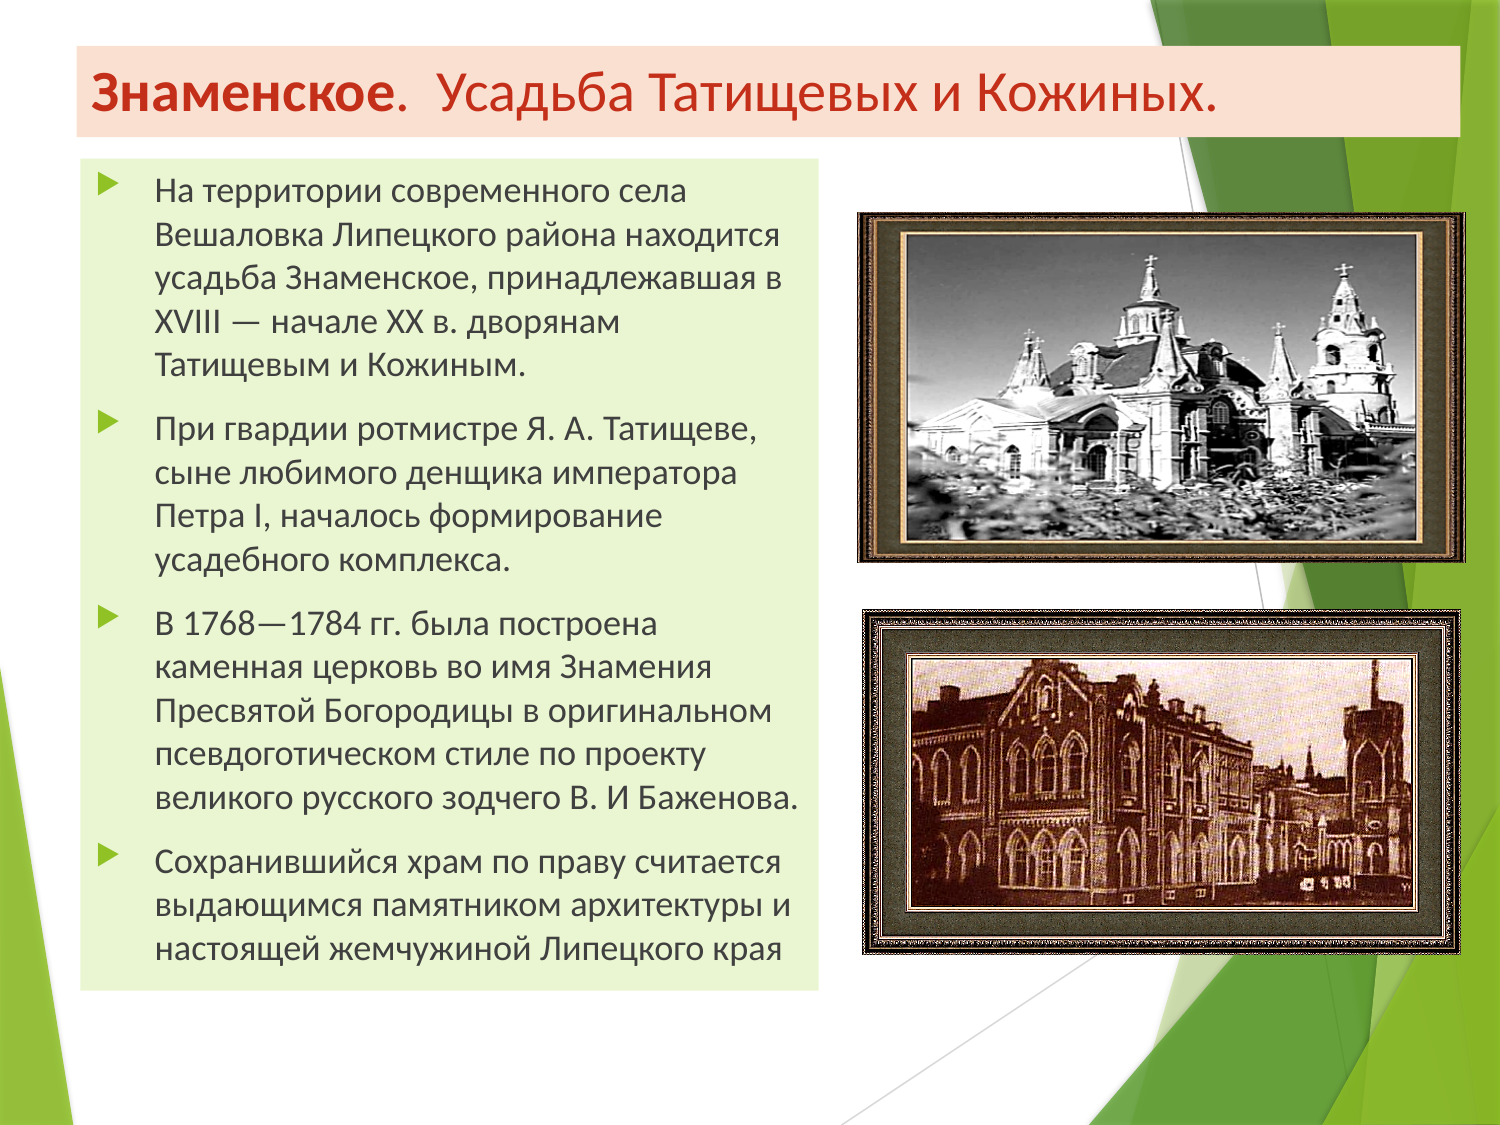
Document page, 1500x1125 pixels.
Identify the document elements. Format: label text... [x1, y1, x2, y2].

title Знаменское. Усадьба Татищевых и Кожиных. [76, 45, 1461, 138]
list На территории современного села Вешаловка Липецкого района находится усадьба Знаменское, принадлежавшая в ХVIII — начале ХХ в. дворянам Татищевым и Кожиным. При гвардии ротмистре Я. А. Татищеве, сыне любимого денщика императора Петра I, началось формирование усадебного комплекса. В 1768—1784 гг. была построена каменная церковь во имя Знамения Пресвятой Богородицы в оригинальном псевдоготическом стиле по проекту великого русского зодчего В. И Баженова. Сохранившийся храм по праву считается выдающимся памятником архитектуры и настоящей жемчужиной Липецкого края [80, 158, 819, 991]
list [856, 211, 1467, 563]
picture [861, 609, 1461, 955]
